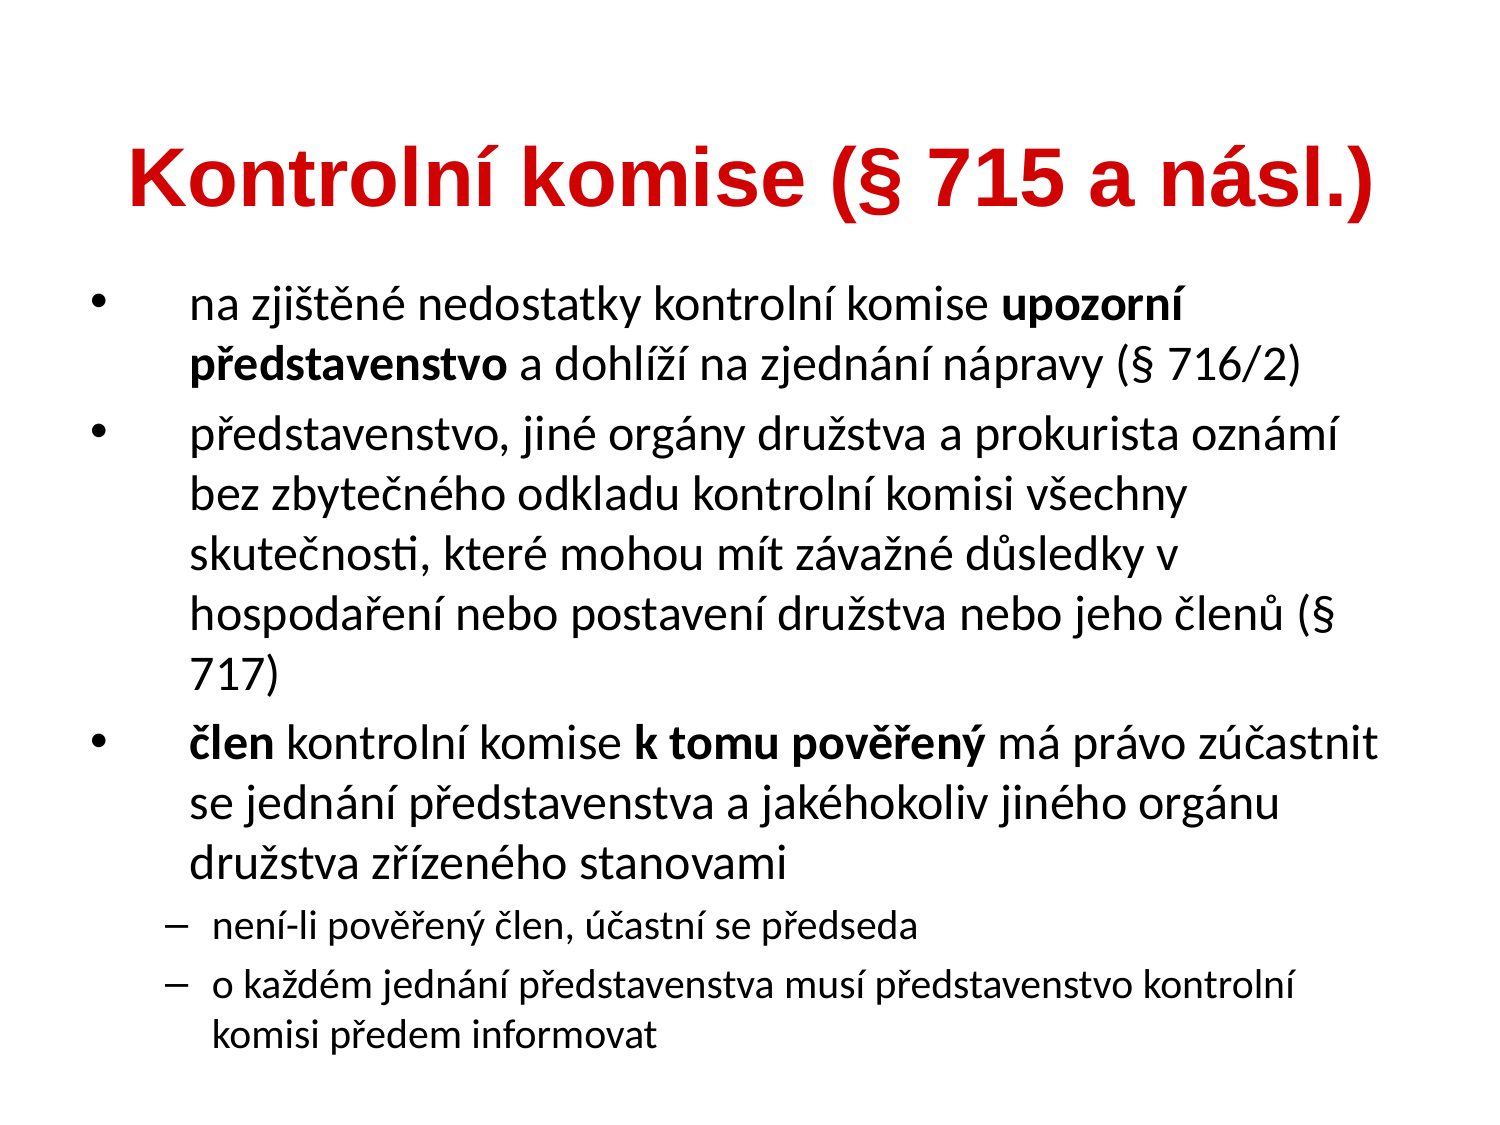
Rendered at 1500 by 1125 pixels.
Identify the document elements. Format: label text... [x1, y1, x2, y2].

title Kontrolní komise (§ 715 a násl.) [76, 113, 1428, 233]
text_box [512, 1042, 988, 1103]
list na zjištěné nedostatky kontrolní komise upozorní představenstvo a dohlíží na zjednání nápravy (§ 716/2) představenstvo, jiné orgány družstva a prokurista oznámí bez zbytečného odkladu kontrolní komisi všechny skutečnosti, které mohou mít závažné důsledky v hospodaření nebo postavení družstva nebo jeho členů (§ 717) člen kontrolní komise k tomu pověřený má právo zúčastnit se jednání představenstva a jakéhokoliv jiného orgánu družstva zřízeného stanovami není-li pověřený člen, účastní se předseda o každém jednání představenstva musí představenstvo kontrolní komisi předem informovat [74, 262, 1426, 1006]
